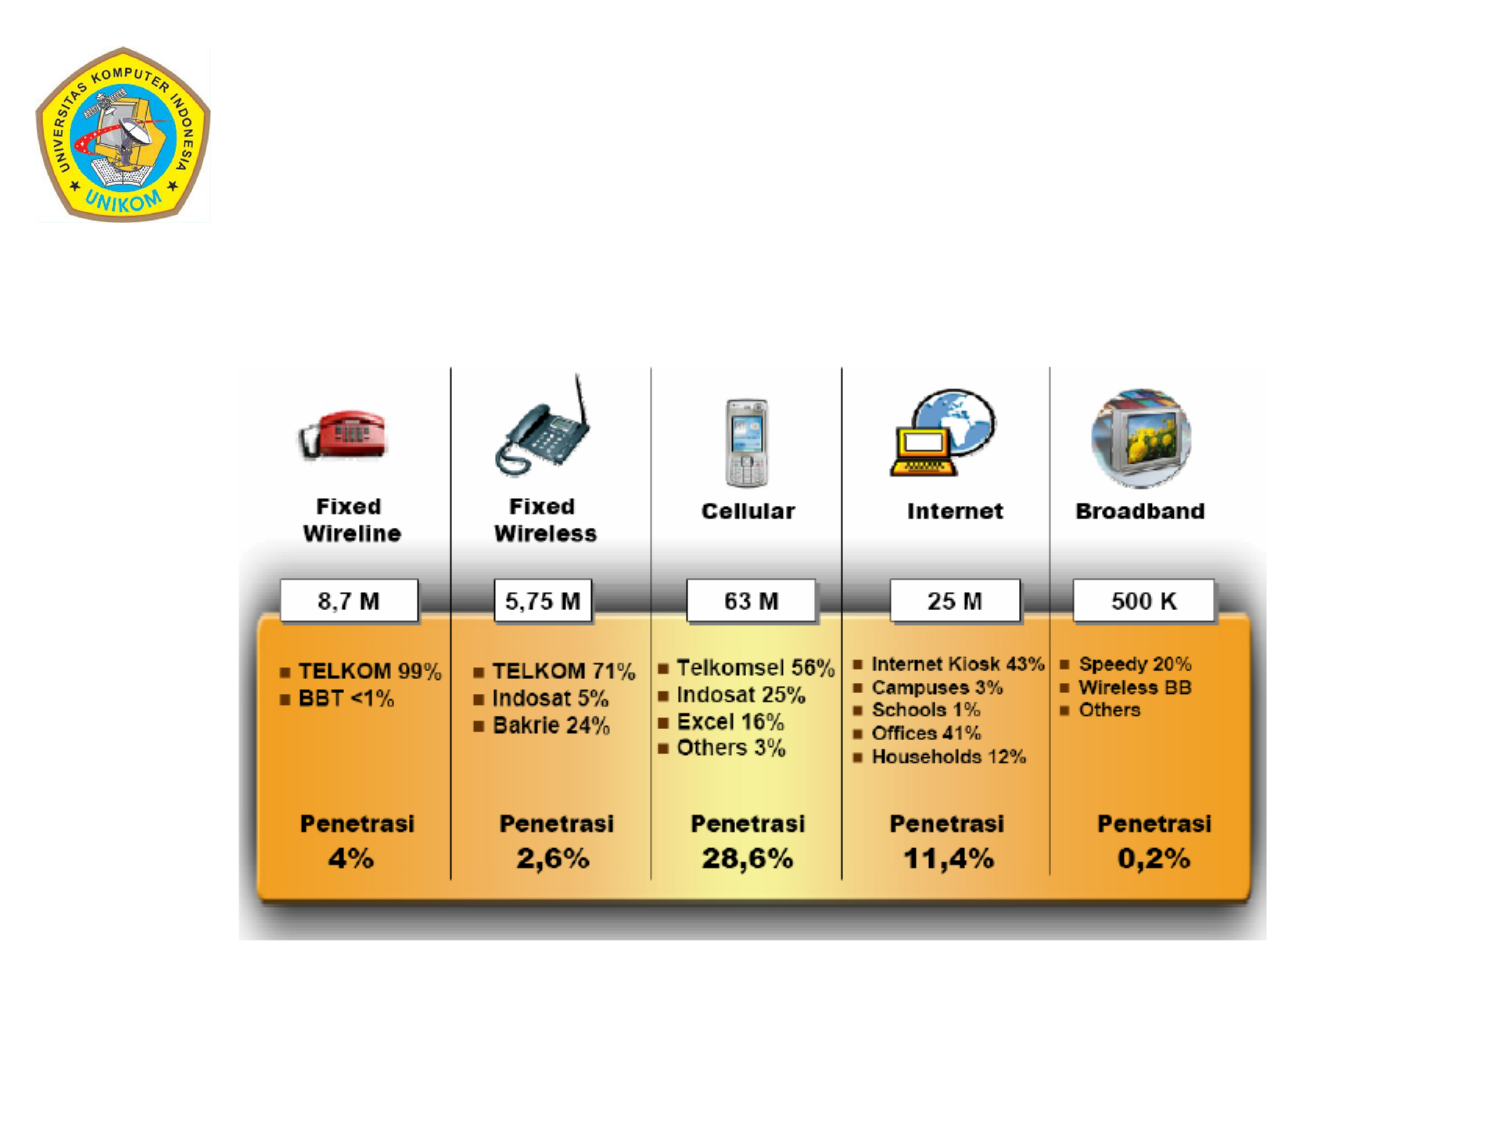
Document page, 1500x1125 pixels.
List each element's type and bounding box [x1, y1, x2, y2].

picture [222, 339, 1284, 953]
picture [35, 46, 211, 223]
